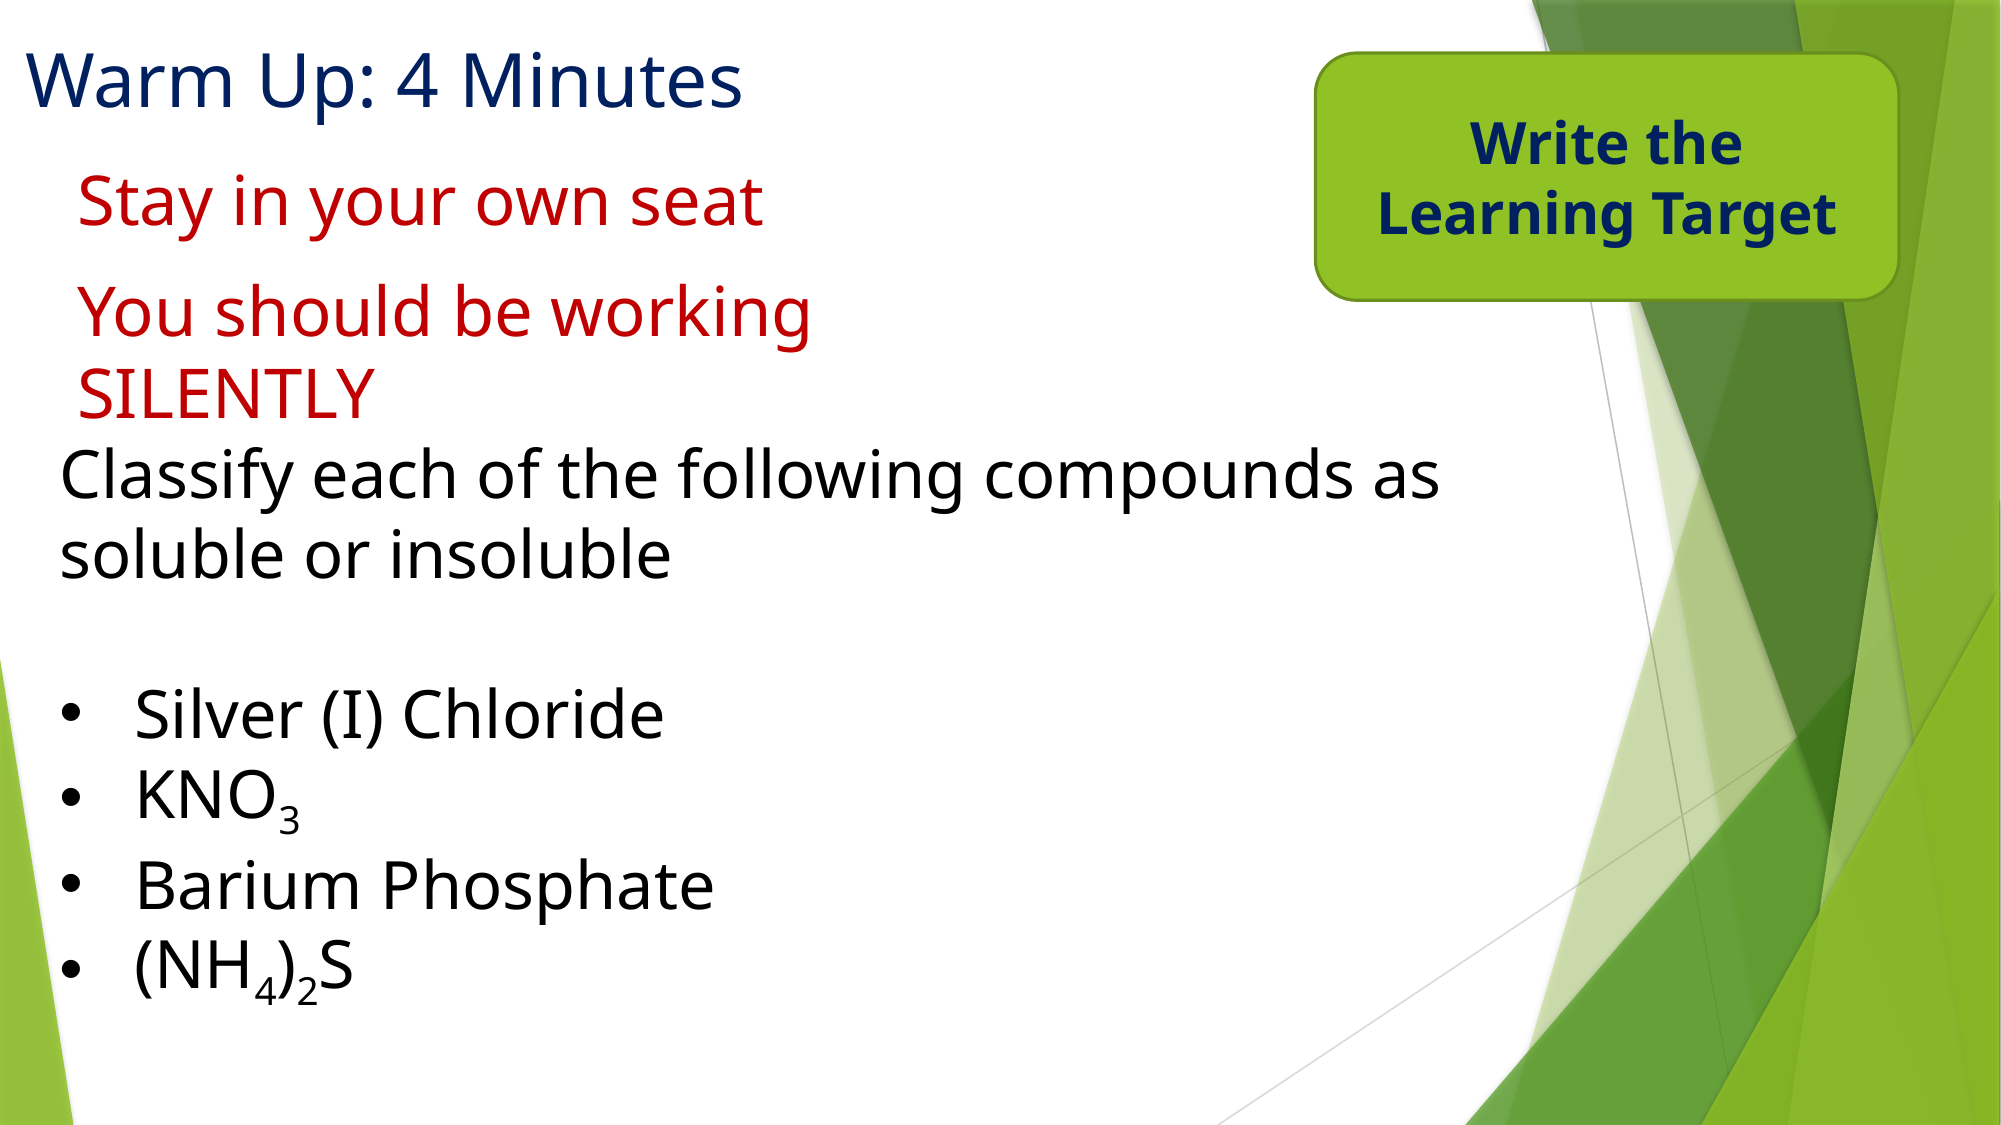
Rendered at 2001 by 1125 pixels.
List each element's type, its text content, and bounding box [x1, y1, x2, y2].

text_box Classify each of the following compounds as soluble or insoluble Silver (I) Chloride KNO3 Barium Phosphate (NH4)2S [44, 424, 1644, 1101]
title Warm Up: 4 Minutes [10, 25, 1421, 242]
text_box You should be working SILENTLY [62, 259, 1099, 383]
text_box Stay in your own seat [62, 149, 993, 272]
text_box Write the Learning Target [1313, 51, 1901, 302]
